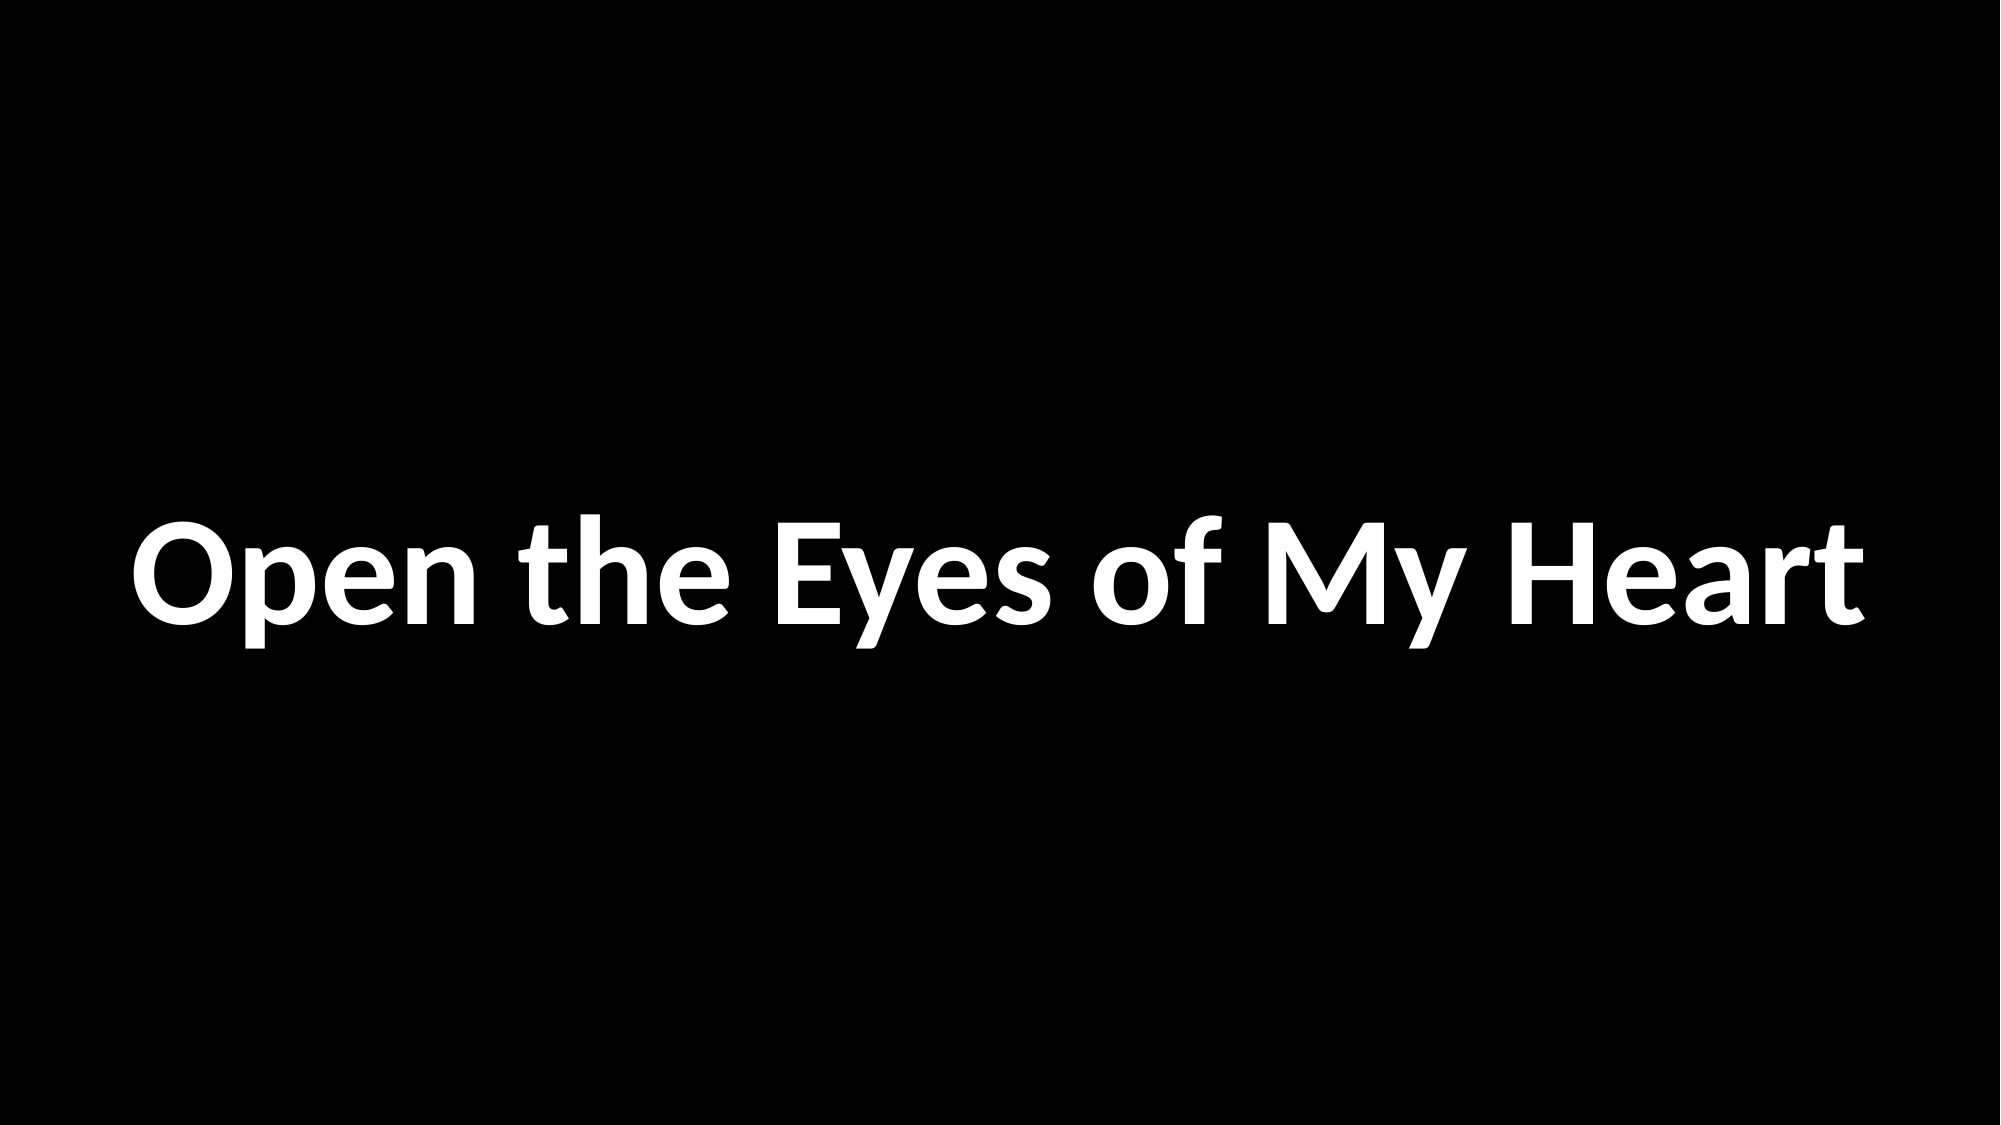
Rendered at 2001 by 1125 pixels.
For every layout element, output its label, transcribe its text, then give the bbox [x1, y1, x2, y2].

subtitle Open the Eyes of My Heart [0, 0, 2000, 1125]
